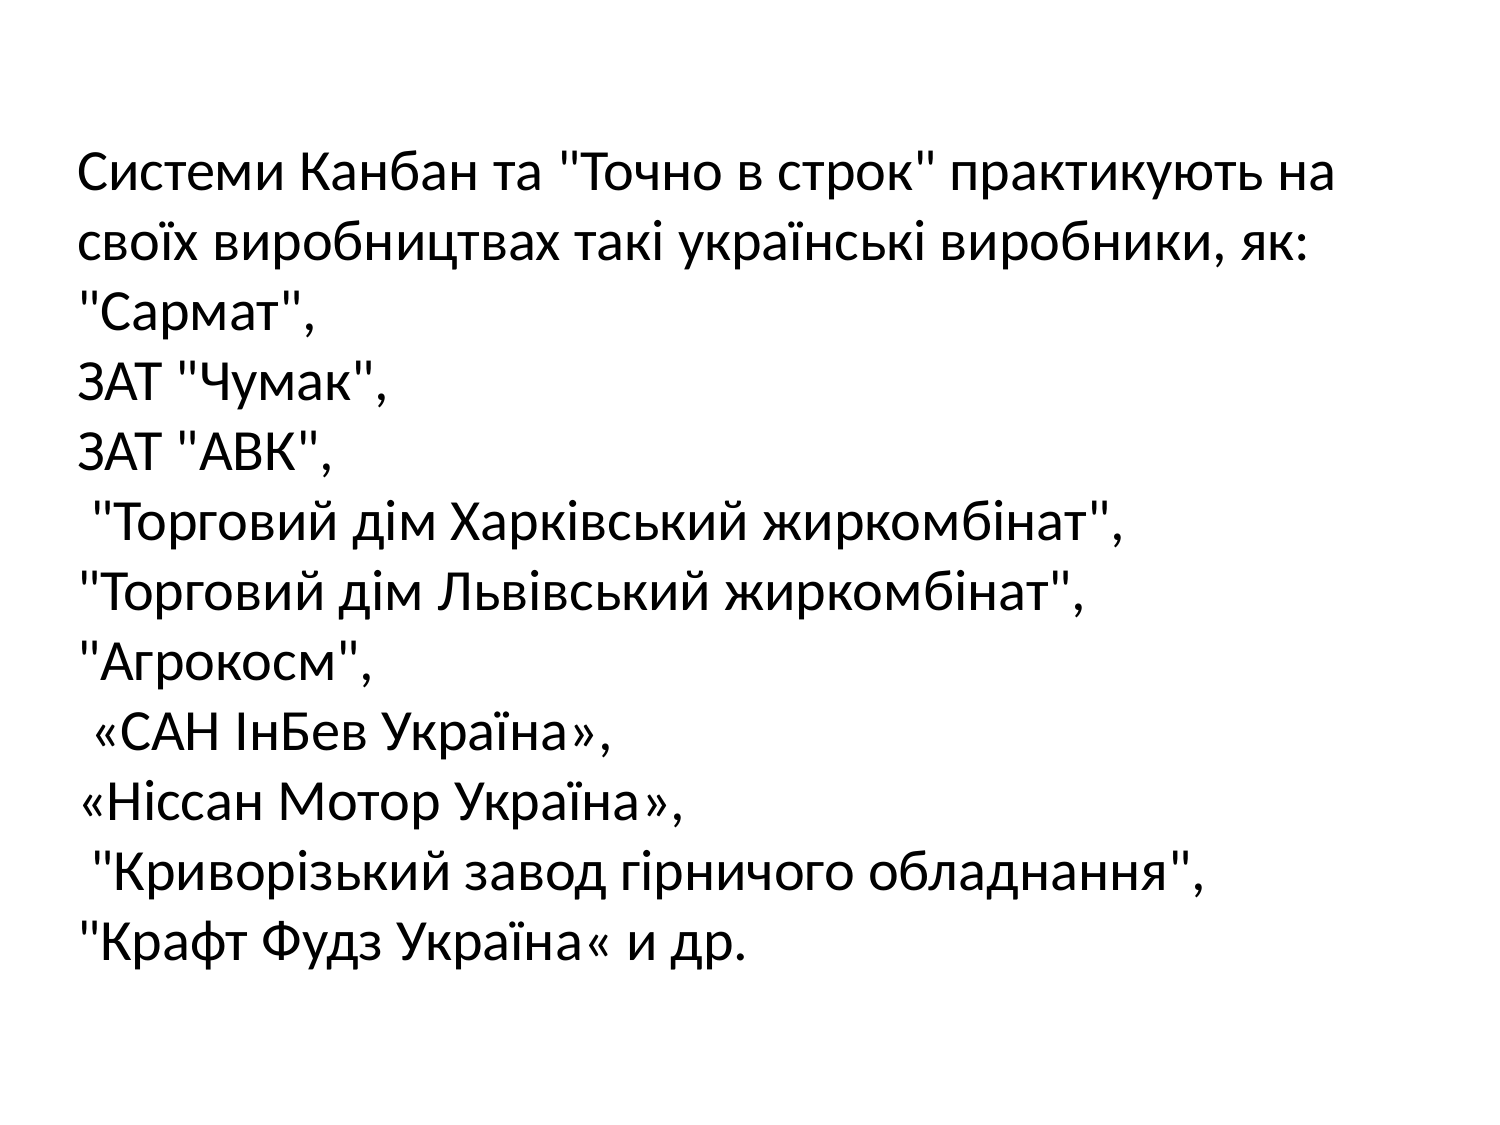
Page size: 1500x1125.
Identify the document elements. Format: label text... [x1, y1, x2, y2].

text_box Системи Канбан та "Точно в строк" практикують на своїх виробництвах такі українські виробники, як: "Сармат", ЗАТ "Чумак", ЗАТ "АВК", "Торговий дім Харківський жиркомбінат", "Торговий дім Львівський жиркомбінат", "Агрокосм", «САН ІнБев Україна», «Ніссан Мотор Україна», "Криворізький завод гірничого обладнання", "Крафт Фудз Україна« и др. [62, 124, 1400, 980]
